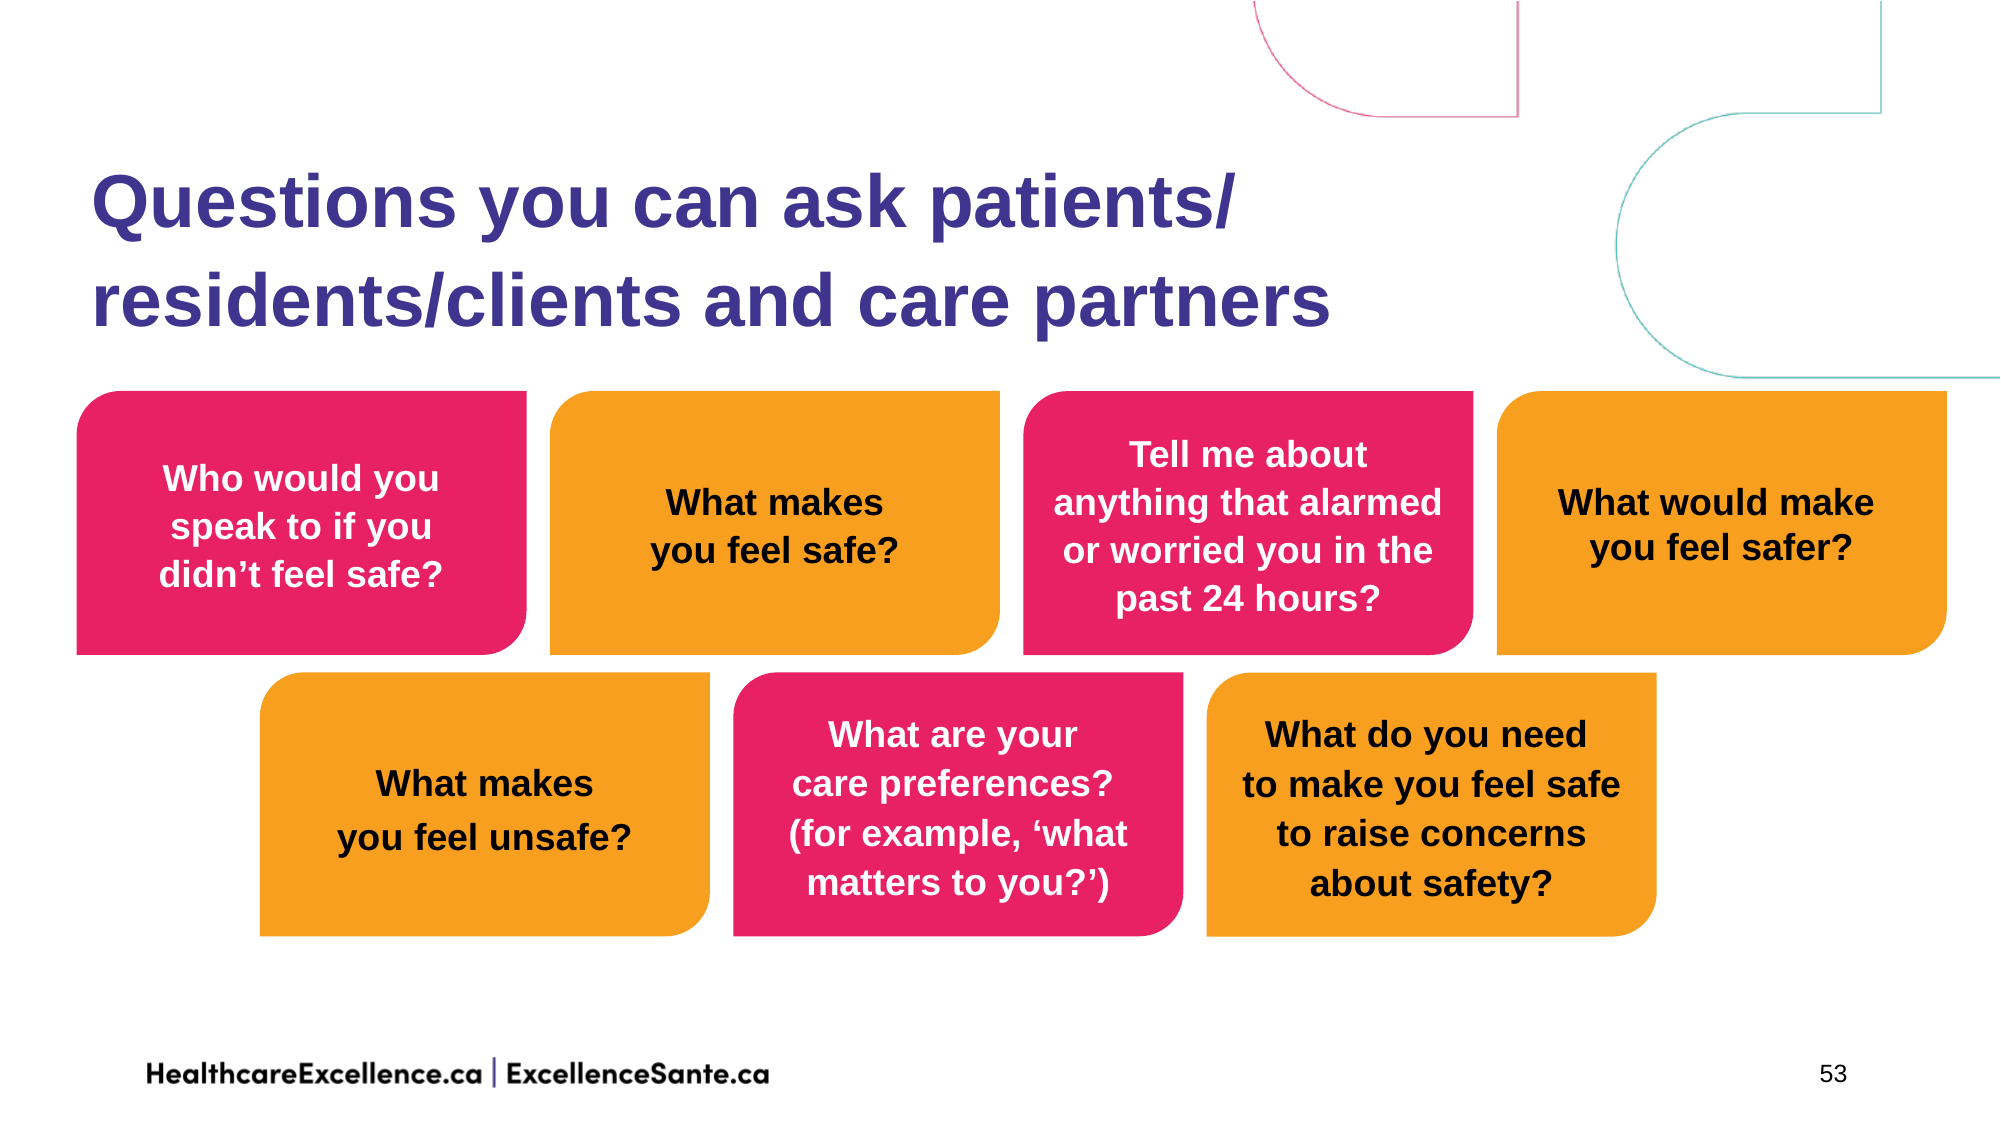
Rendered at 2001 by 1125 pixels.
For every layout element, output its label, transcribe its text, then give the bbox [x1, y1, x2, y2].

picture [1002, 1, 2000, 135]
text_box What do you need to make you feel safe to raise concerns about safety? [1205, 671, 1658, 938]
text_box What makes you feel safe? [548, 389, 1001, 657]
title Questions you can ask patients/ residents/clients and care partners [76, 135, 2000, 354]
text_box Who would you speak to if you didn’t feel safe? [75, 389, 528, 657]
picture [137, 1051, 778, 1094]
picture [1002, 354, 2000, 623]
text_box What makes you feel unsafe? [258, 671, 711, 938]
text_box Tell me about anything that alarmed or worried you in the past 24 hours? [1022, 390, 1475, 657]
slide_number 53 [1412, 1042, 1863, 1103]
text_box What are your care preferences? (for example, ‘what matters to you?’) [732, 671, 1185, 938]
text_box What would make you feel safer? [1495, 390, 1948, 657]
